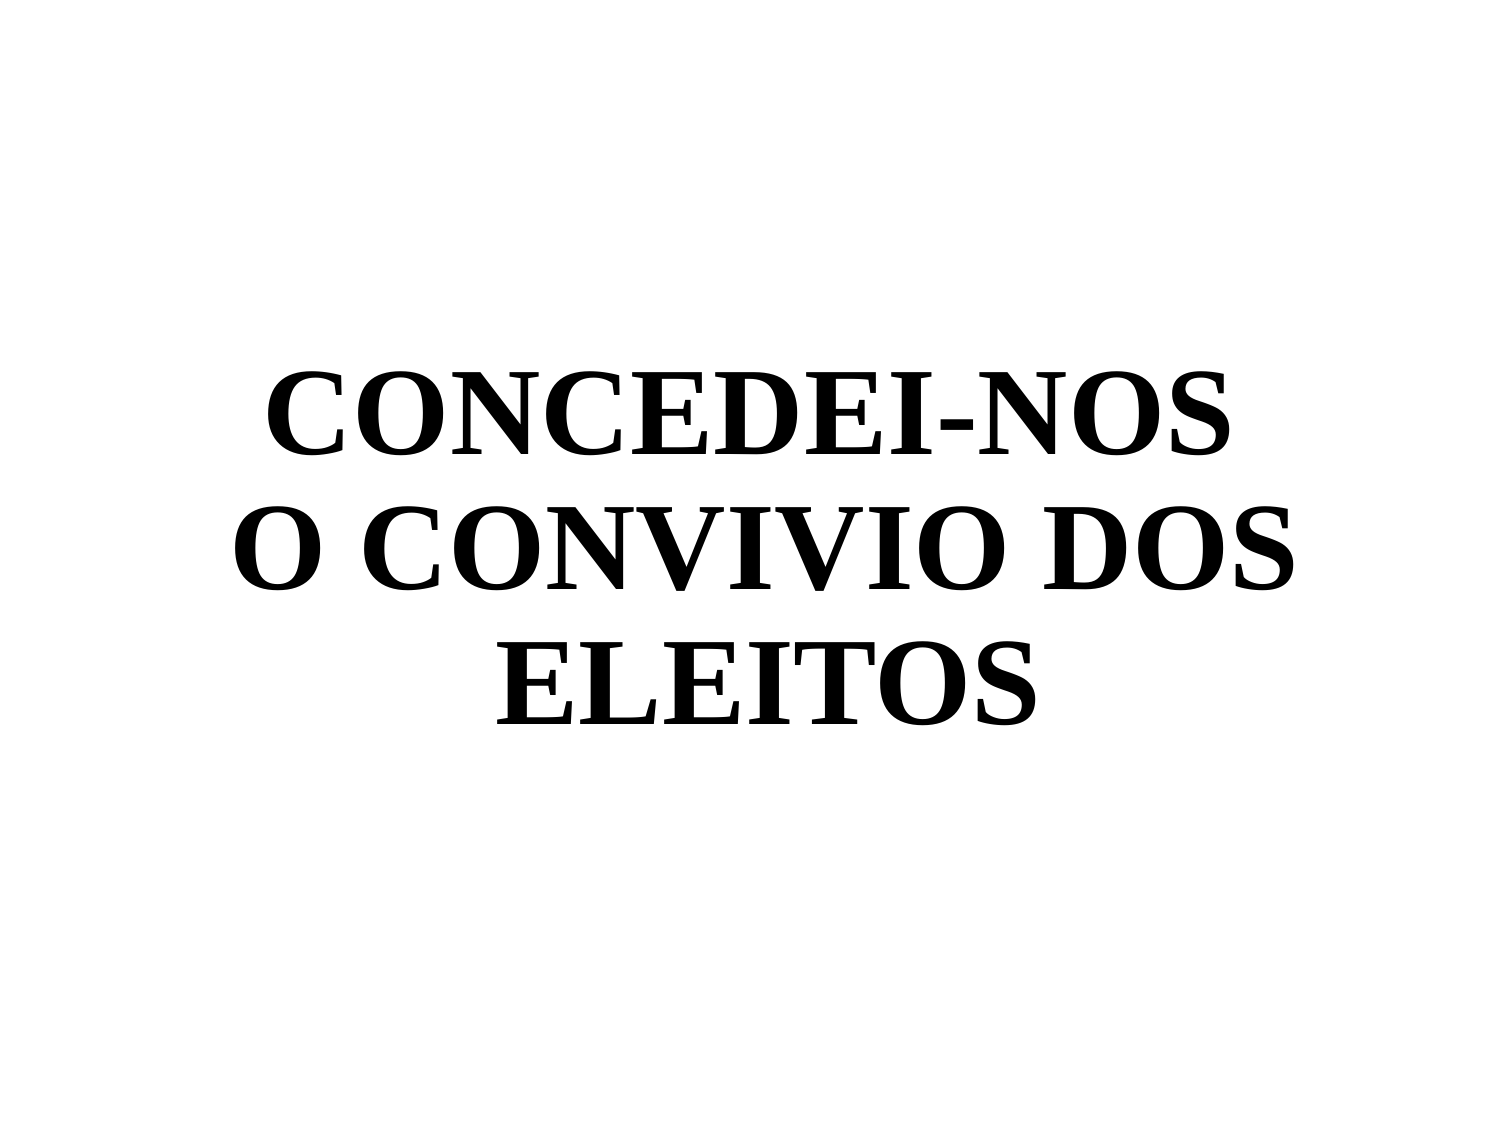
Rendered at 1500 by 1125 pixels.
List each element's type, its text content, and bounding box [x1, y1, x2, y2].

list CONCEDEI-NOS O CONVIVIO DOS ELEITOS [103, 27, 1397, 1071]
